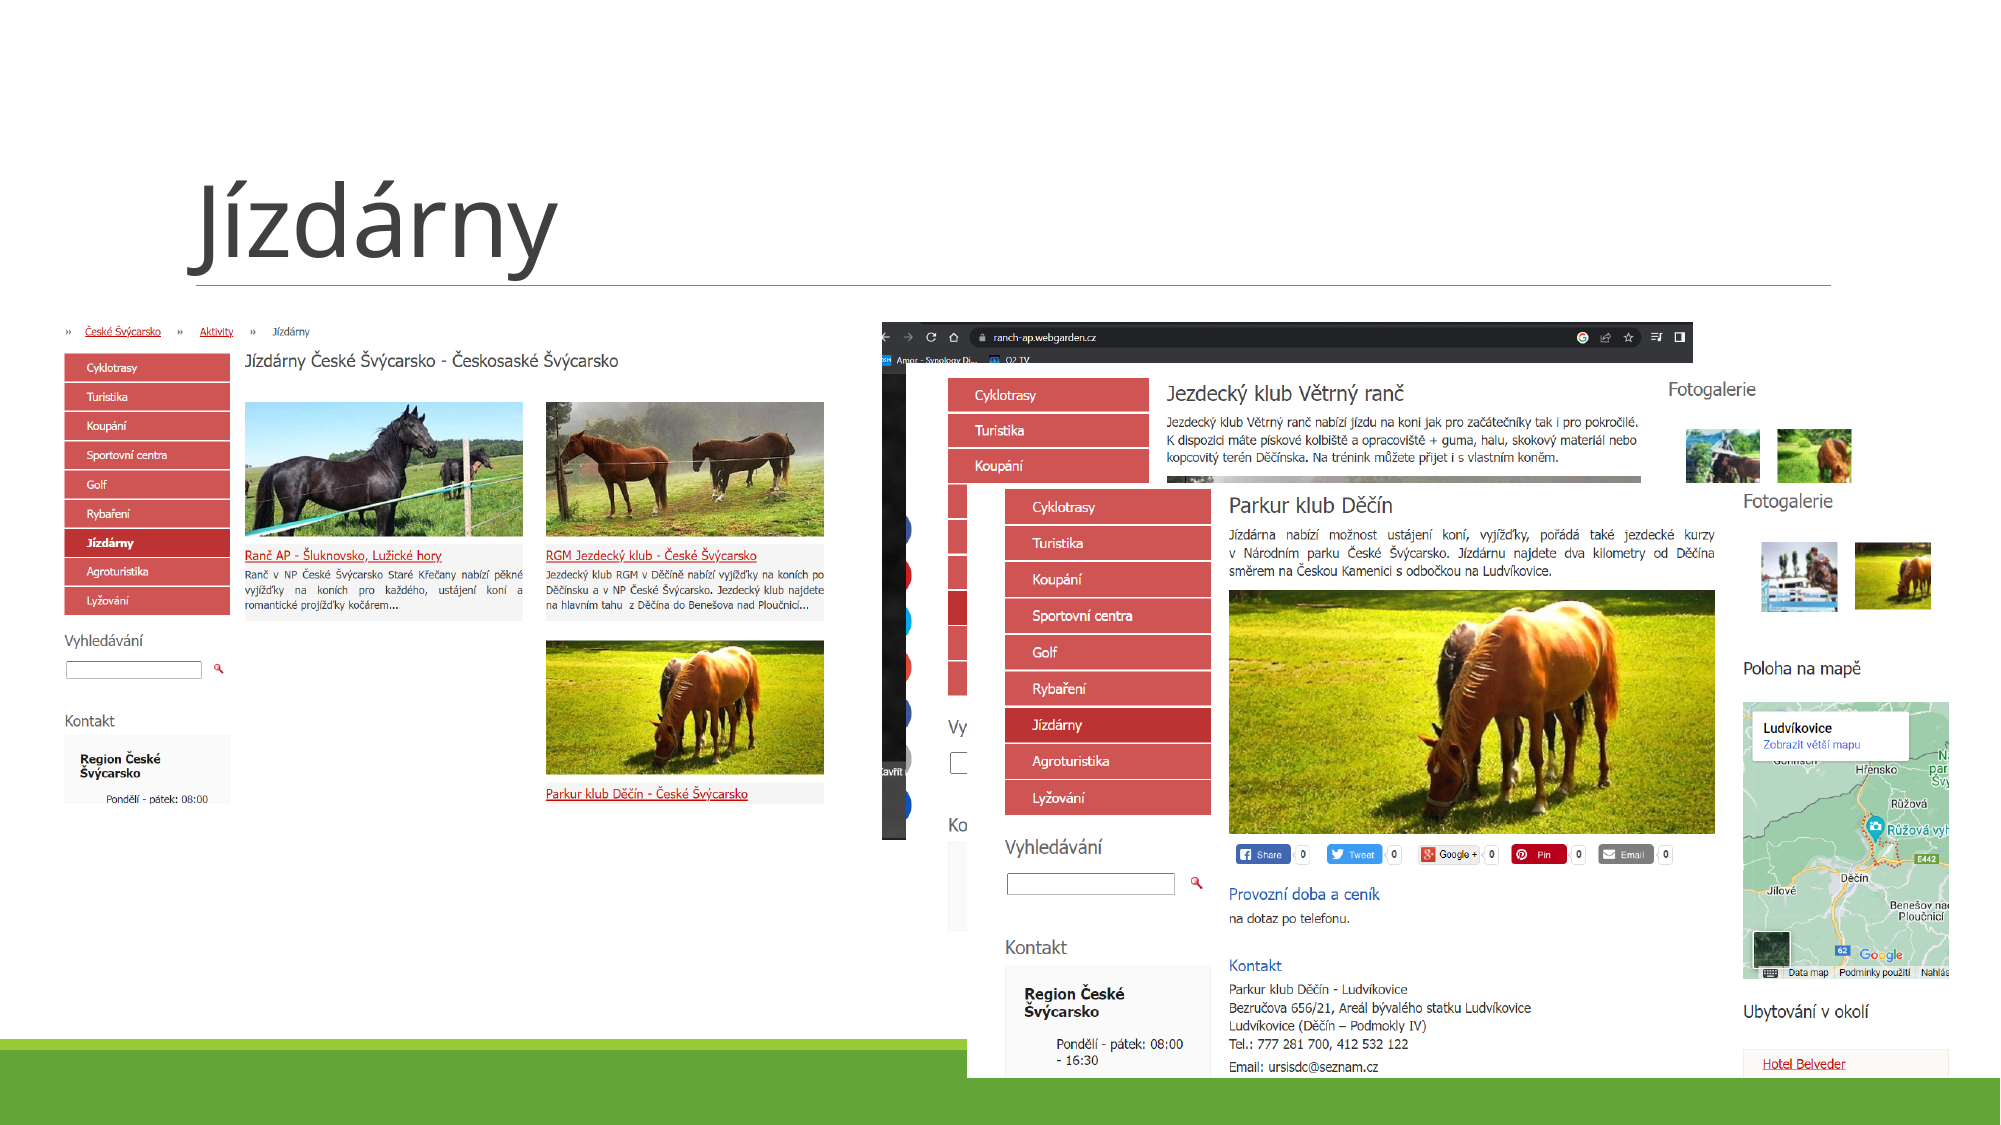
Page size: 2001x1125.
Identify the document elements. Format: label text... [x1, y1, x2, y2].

title Jízdárny [180, 47, 1830, 285]
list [882, 321, 1694, 841]
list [39, 321, 851, 804]
picture [905, 363, 2000, 1079]
